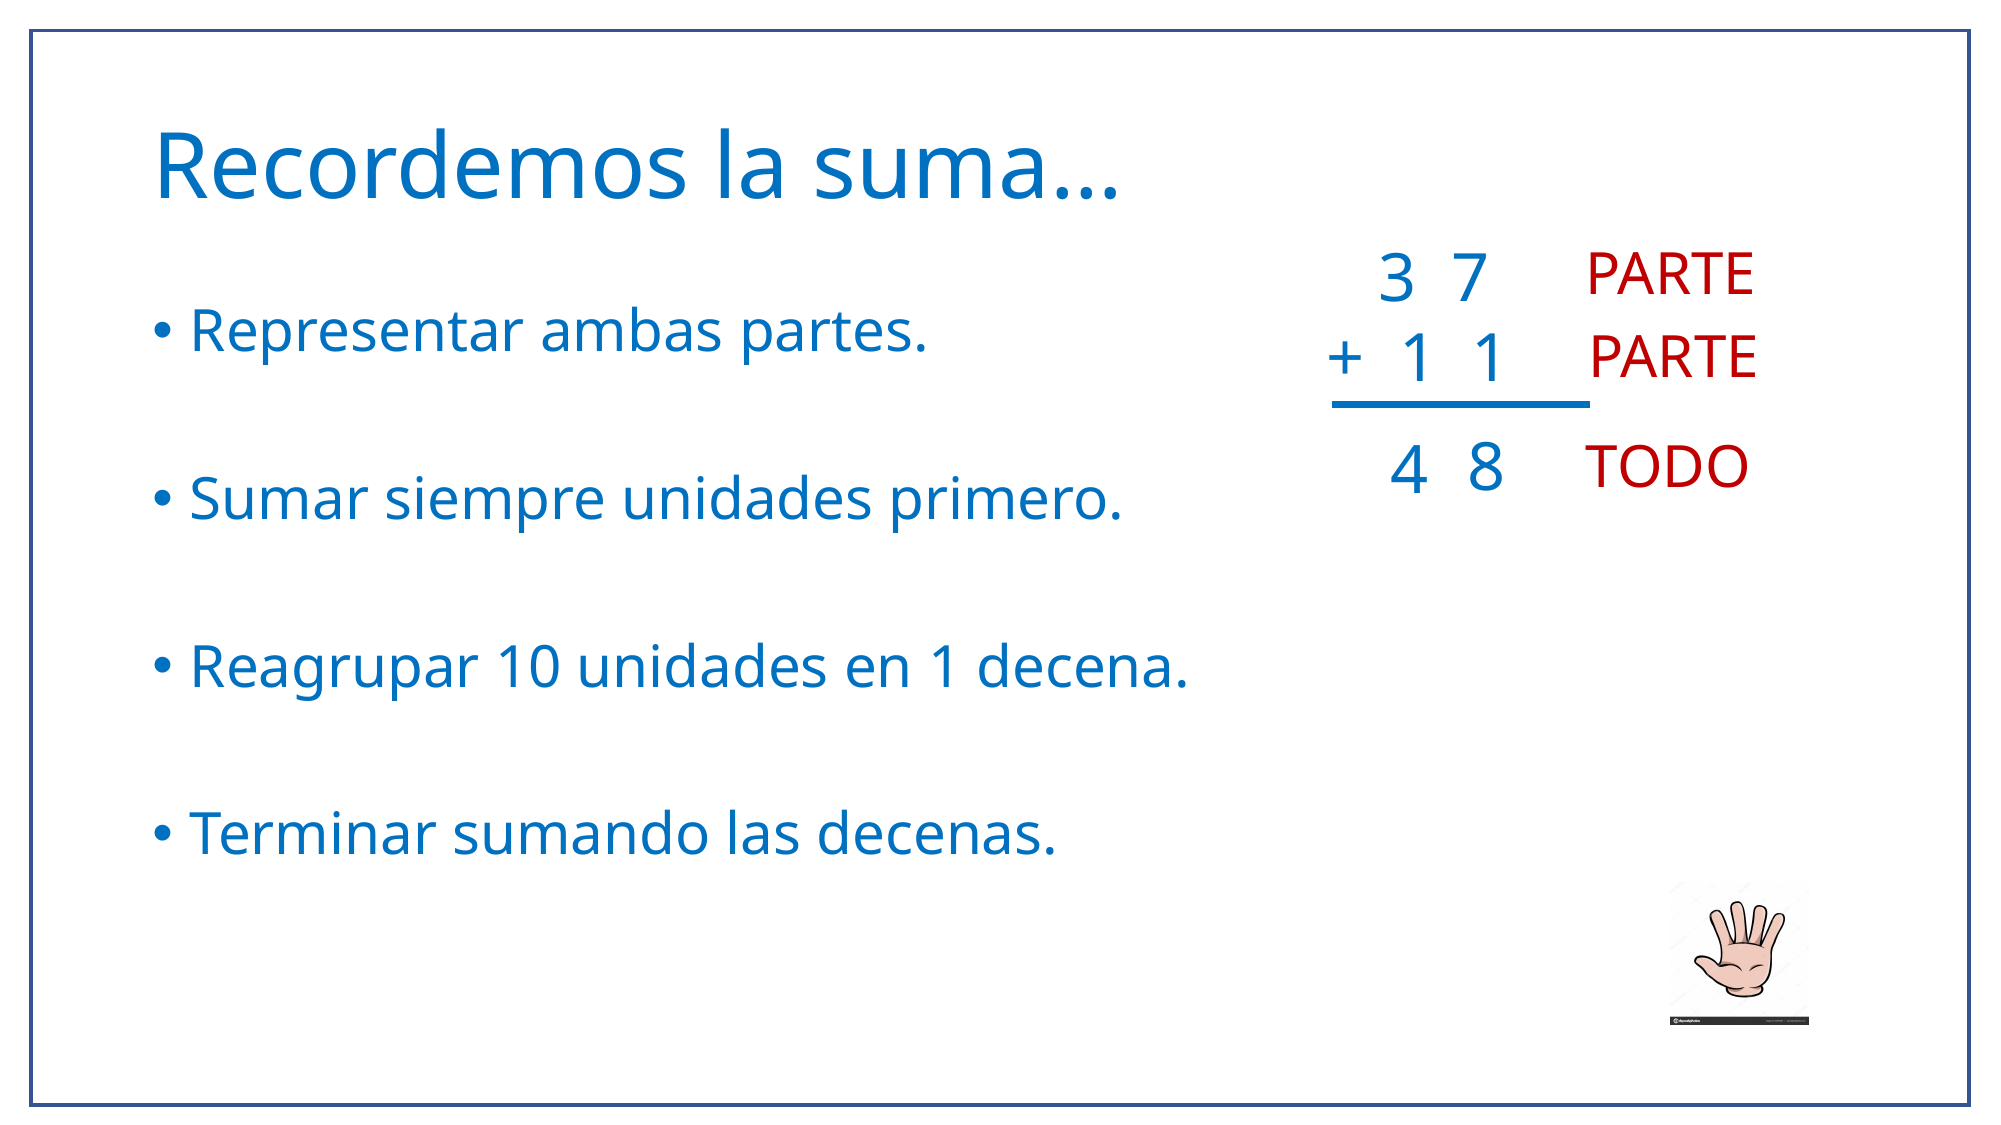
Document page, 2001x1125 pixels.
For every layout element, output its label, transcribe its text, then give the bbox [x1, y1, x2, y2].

text_box TODO [1571, 413, 1825, 589]
text_box PARTE [1571, 228, 1825, 314]
text_box PARTE [1573, 311, 1828, 397]
text_box 8 [1452, 416, 1707, 511]
text_box 3 7 + 1 1 [1311, 227, 1961, 420]
text_box 4 [1375, 419, 1571, 515]
text_box [30, 29, 1970, 1106]
picture [1669, 882, 1809, 1025]
